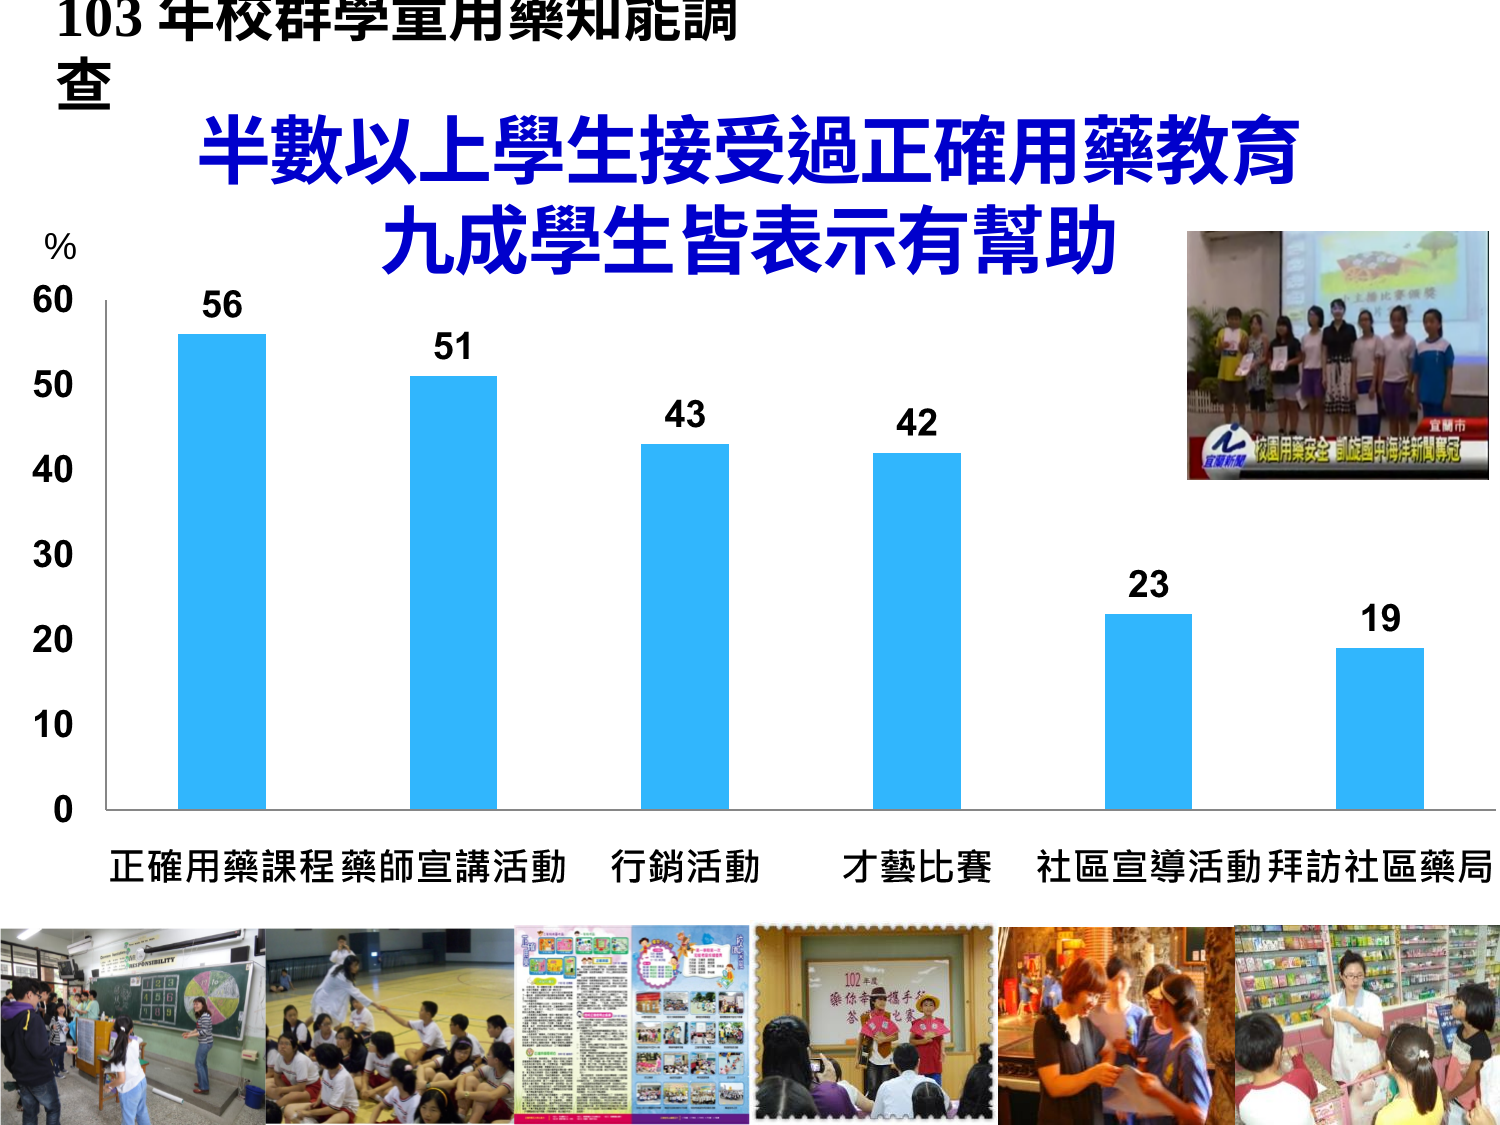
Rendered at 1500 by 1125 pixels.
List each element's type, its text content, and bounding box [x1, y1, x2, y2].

title 半數以上學生接受過正確用藥教育 九成學生皆表示有幫助 [0, 119, 1500, 291]
picture [1186, 231, 1489, 481]
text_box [20, 270, 1500, 922]
text_box % [29, 214, 93, 264]
text_box 103年校群學童用藥知能調查 [41, 19, 809, 79]
picture [0, 919, 1500, 1125]
